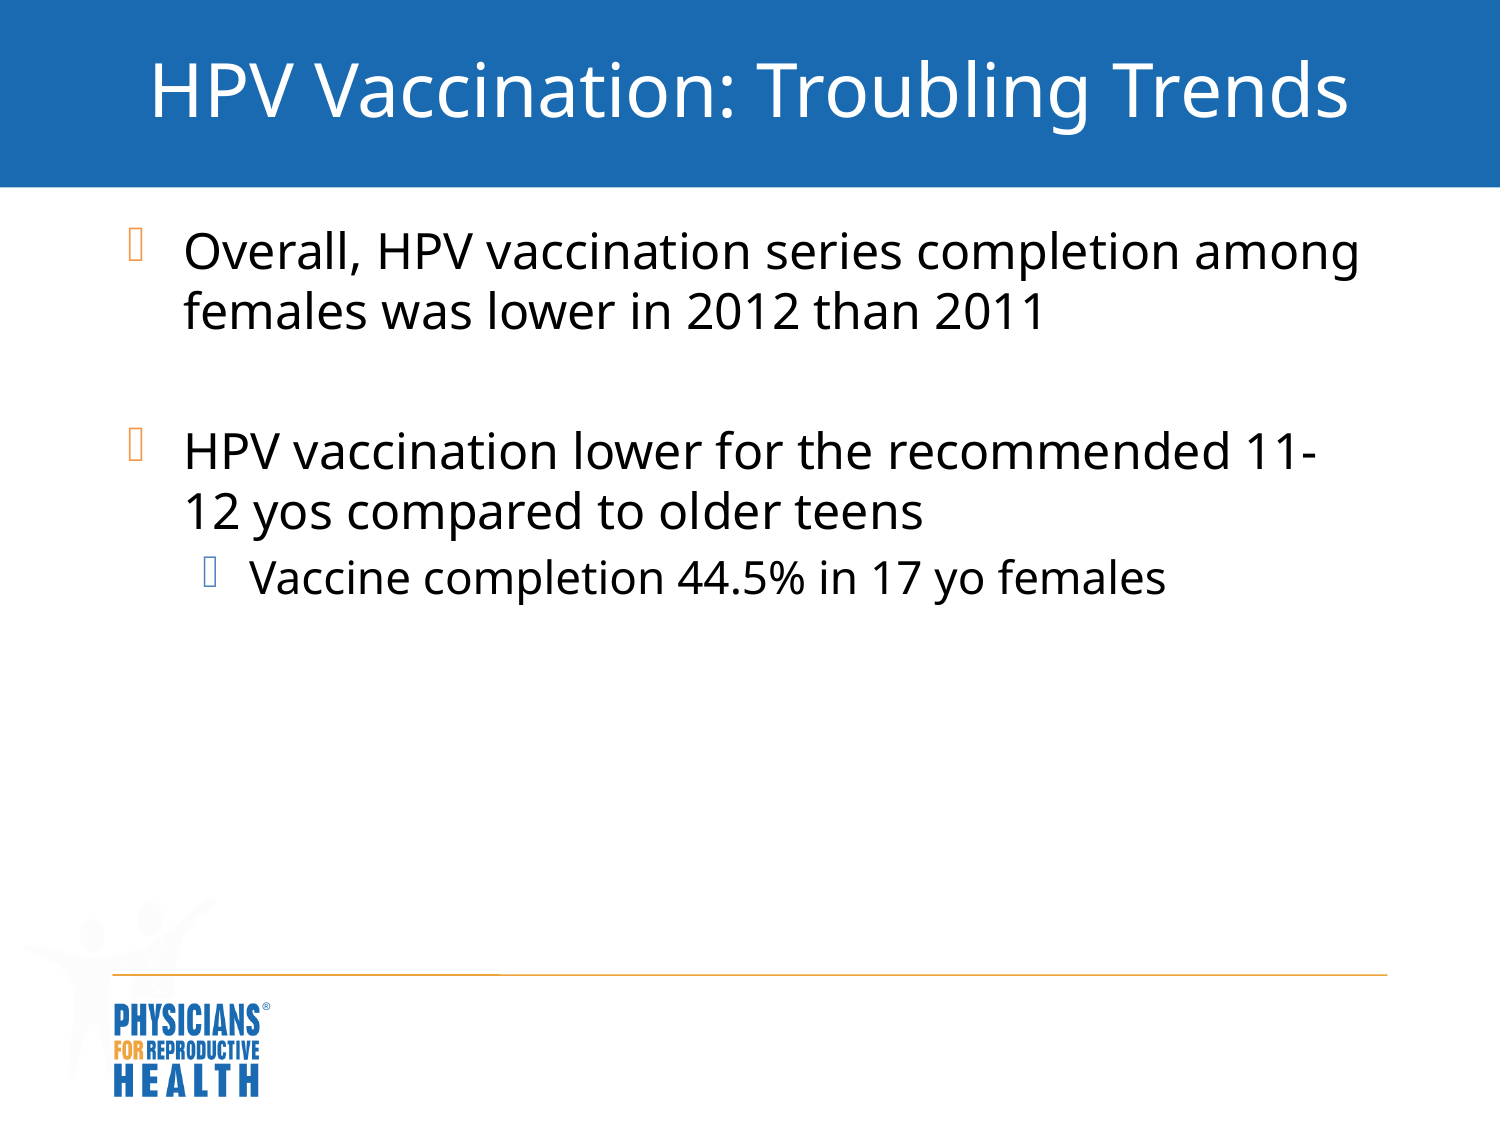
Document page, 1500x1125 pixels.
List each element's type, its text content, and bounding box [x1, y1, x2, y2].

title HPV Vaccination: Troubling Trends [75, 12, 1425, 163]
list Overall, HPV vaccination series completion among females was lower in 2012 than 2011 HPV vaccination lower for the recommended 11-12 yos compared to older teens Vaccine completion 44.5% in 17 yo females [112, 212, 1388, 913]
picture [24, 899, 263, 1100]
